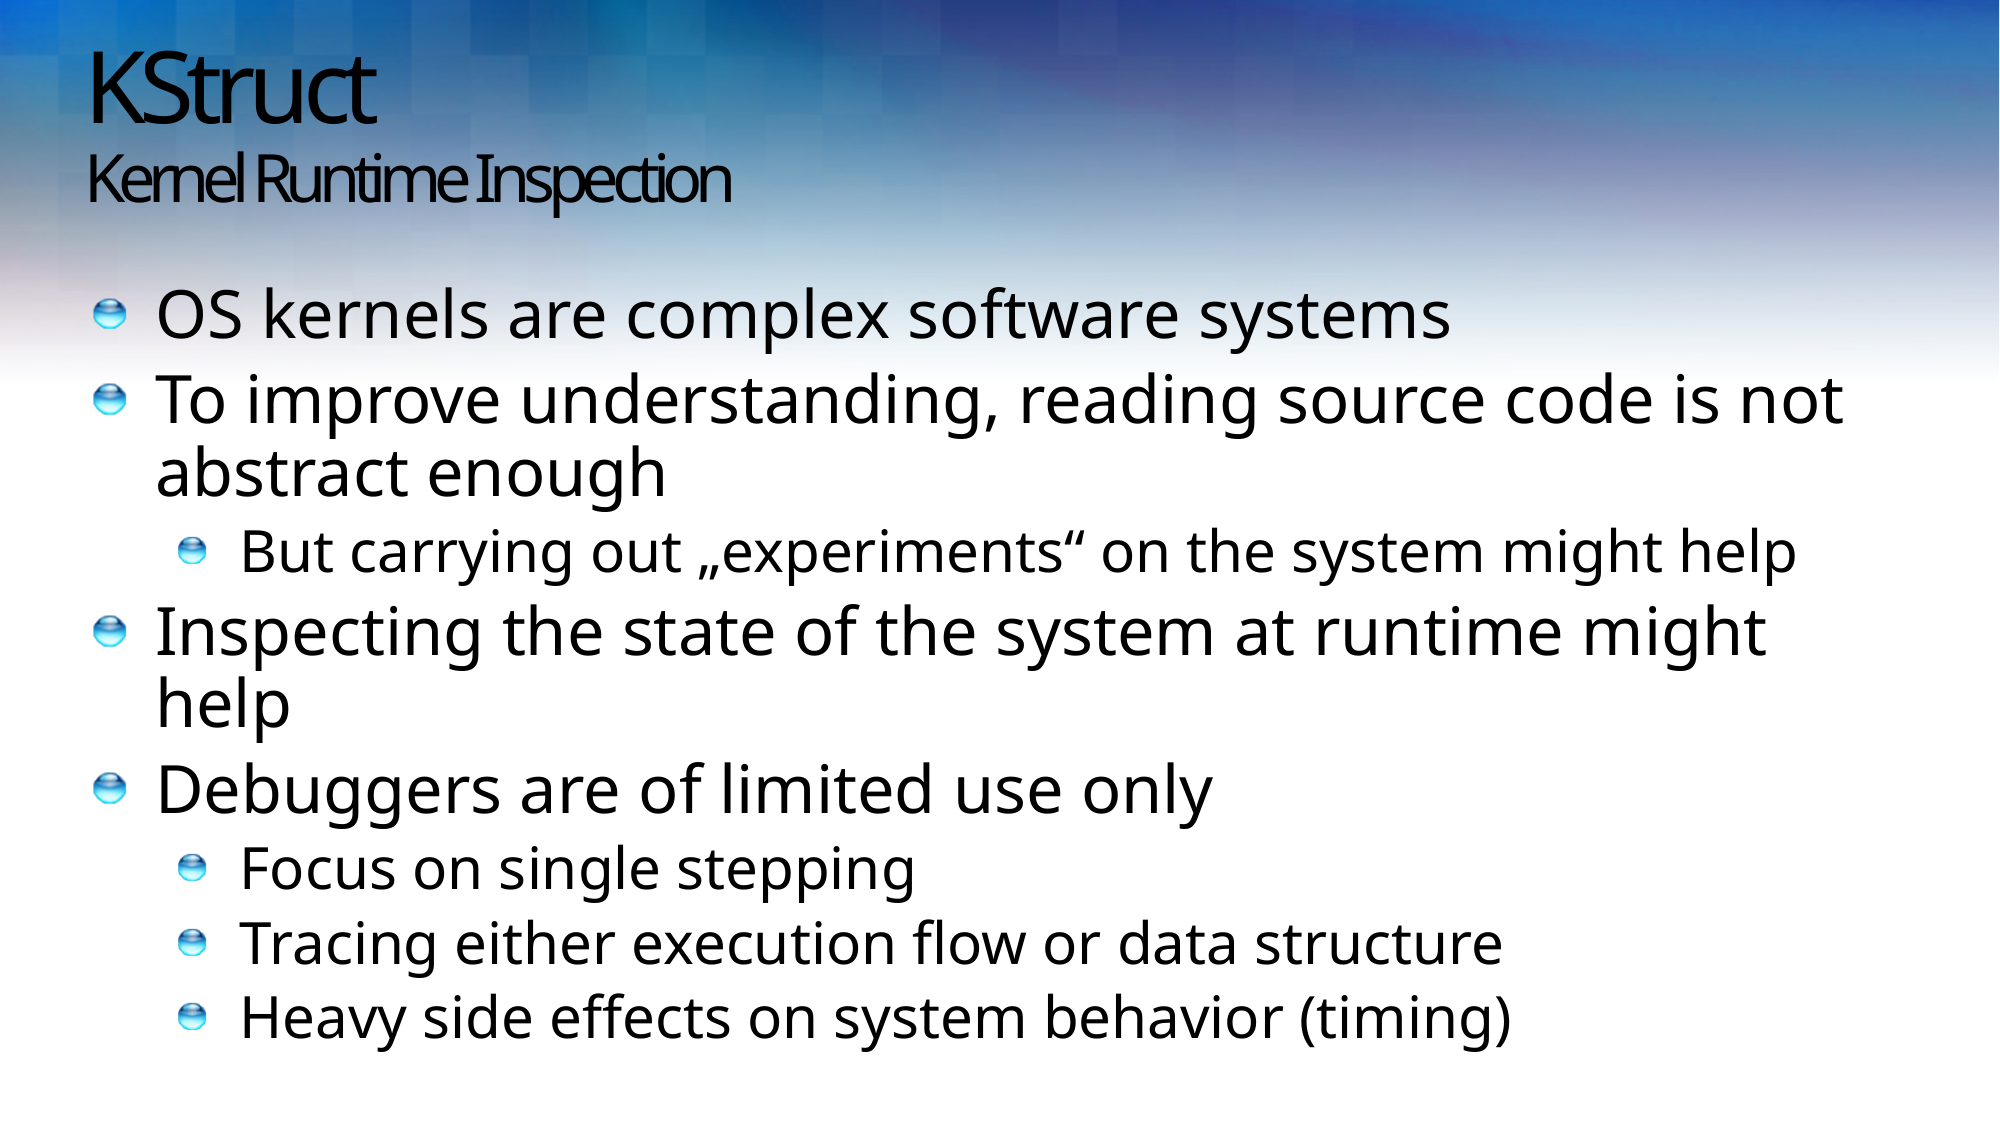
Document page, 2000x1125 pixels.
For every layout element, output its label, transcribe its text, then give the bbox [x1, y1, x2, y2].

list OS kernels are complex software systems To improve understanding, reading source code is not abstract enough But carrying out „experiments“ on the system might help Inspecting the state of the system at runtime might help Debuggers are of limited use only Focus on single stepping Tracing either execution flow or data structure Heavy side effects on system behavior (timing) [89, 280, 1922, 1005]
title KStruct Kernel Runtime Inspection [84, 37, 1916, 220]
picture [0, 0, 2000, 1125]
